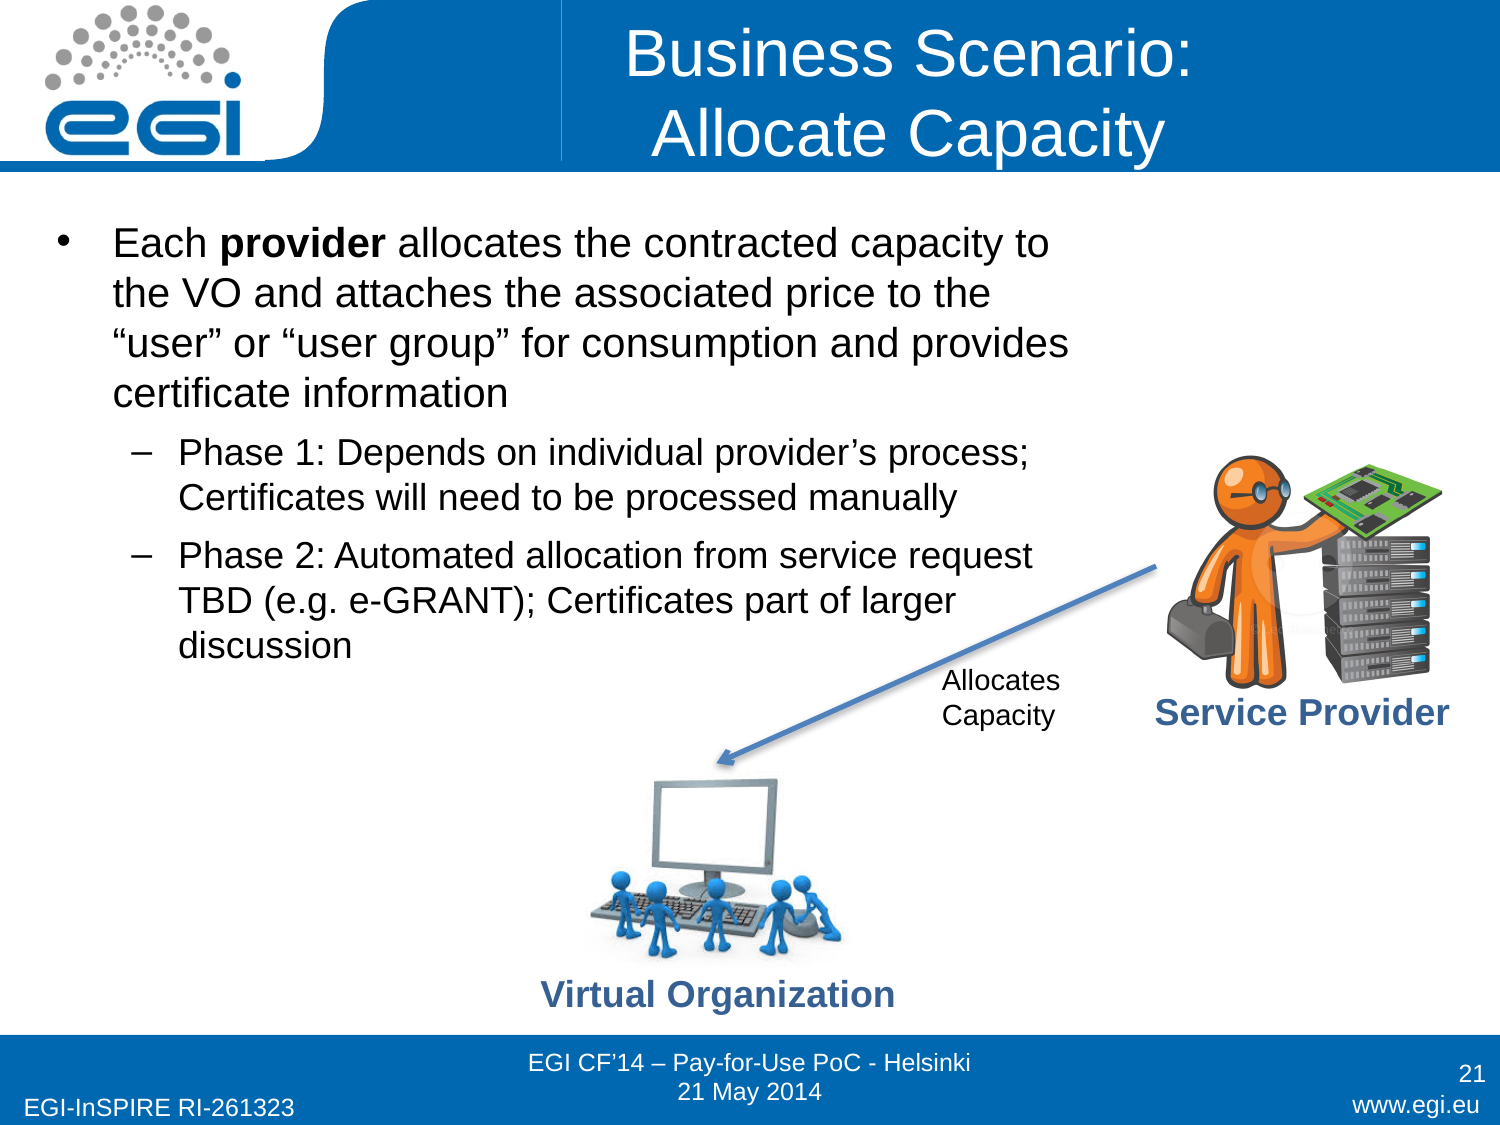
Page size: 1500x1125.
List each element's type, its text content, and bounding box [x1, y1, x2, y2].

title Business Scenario: Allocate Capacity [348, 19, 1471, 161]
footer EGI CF’14 – Pay-for-Use PoC - Helsinki 21 May 2014 [512, 1045, 988, 1106]
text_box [716, 565, 1157, 764]
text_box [1139, 420, 1483, 742]
slide_number 21 [1151, 1042, 1500, 1103]
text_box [525, 762, 916, 1024]
picture [0, 0, 265, 161]
list Each provider allocates the contracted capacity to the VO and attaches the associated price to the “user” or “user group” for consumption and provides certificate information Phase 1: Depends on individual provider’s process; Certificates will need to be processed manually Phase 2: Automated allocation from service request TBD (e.g. e-GRANT); Certificates part of larger discussion [41, 208, 1105, 646]
